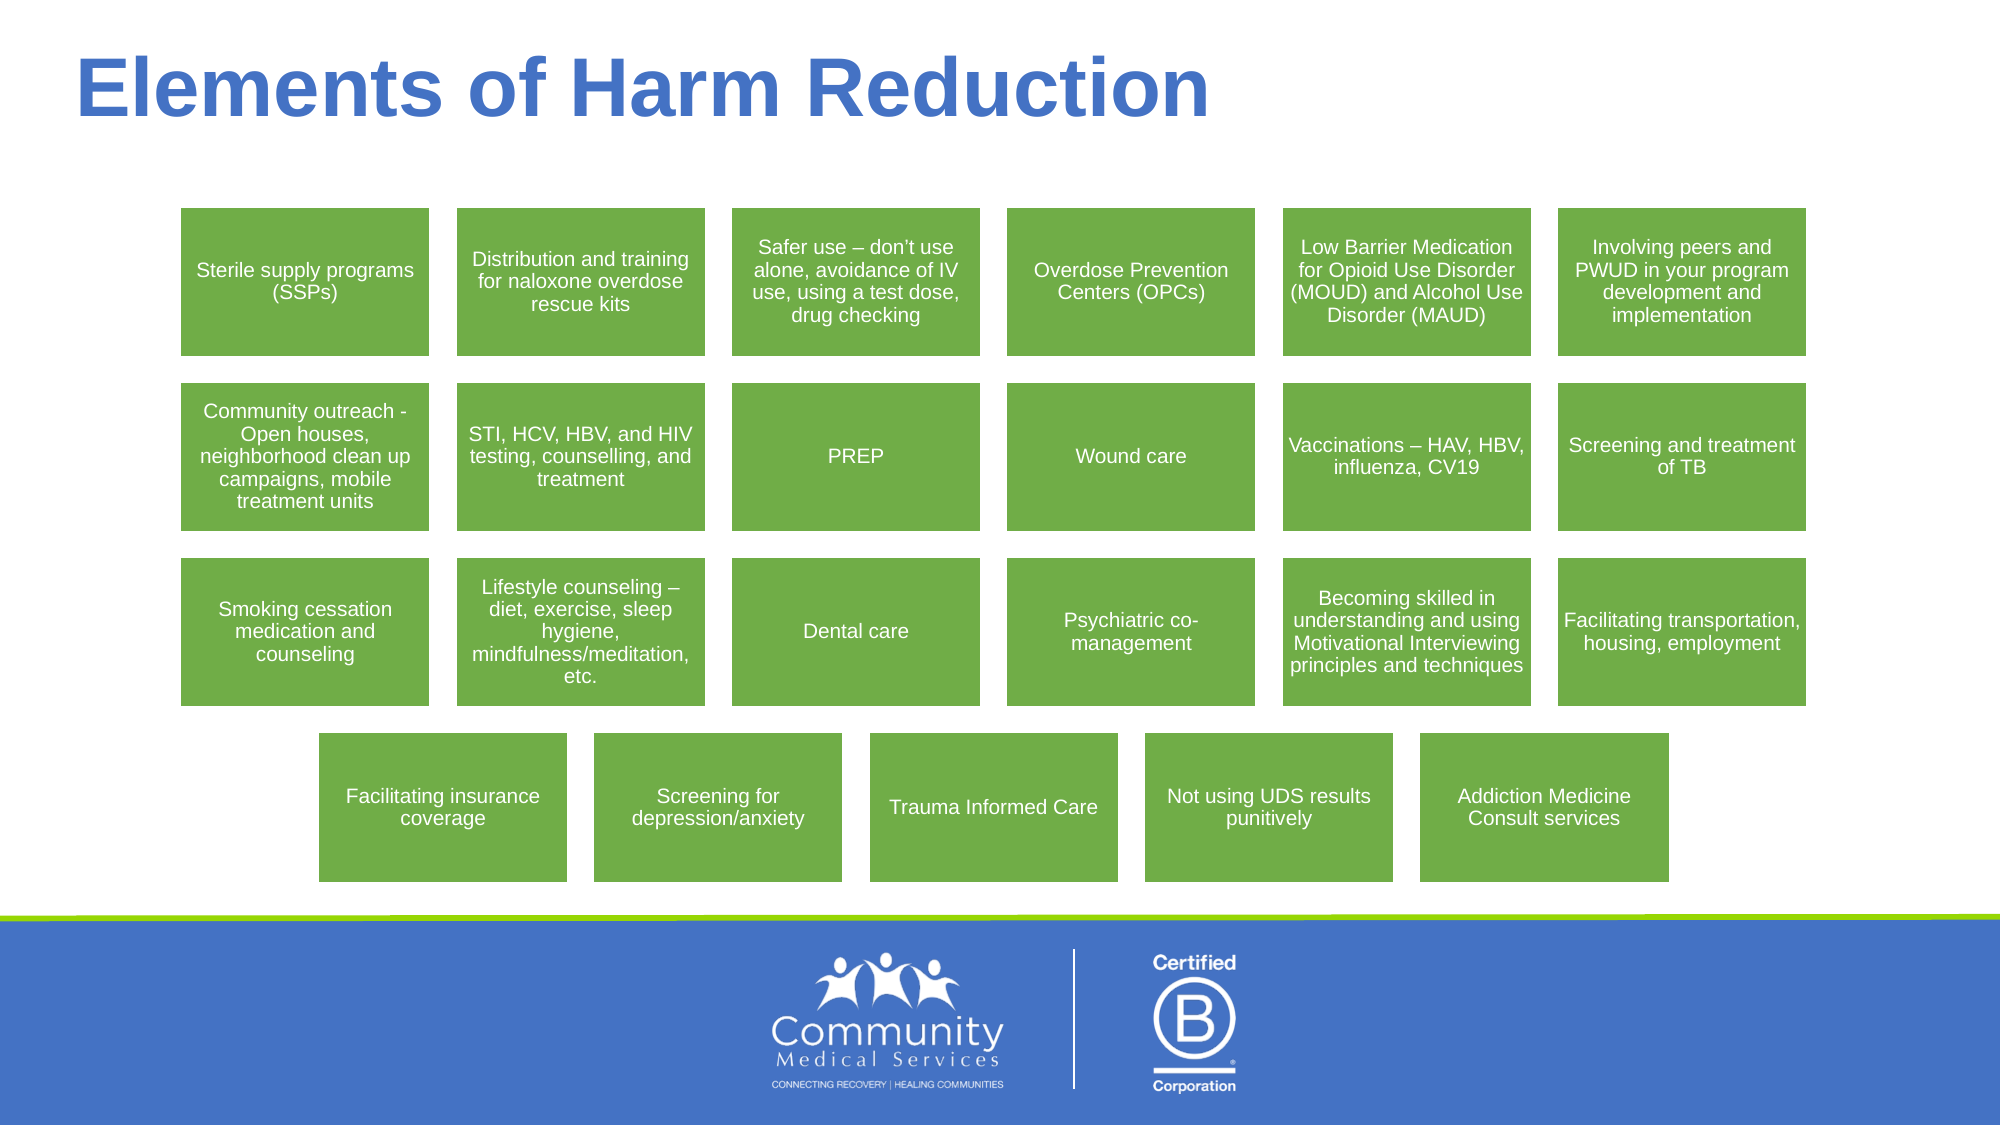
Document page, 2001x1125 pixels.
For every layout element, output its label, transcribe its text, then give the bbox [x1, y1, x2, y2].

picture [764, 907, 1012, 1112]
title Elements of Harm Reduction [75, 45, 1914, 207]
picture [1153, 954, 1236, 1094]
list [74, 206, 1913, 883]
